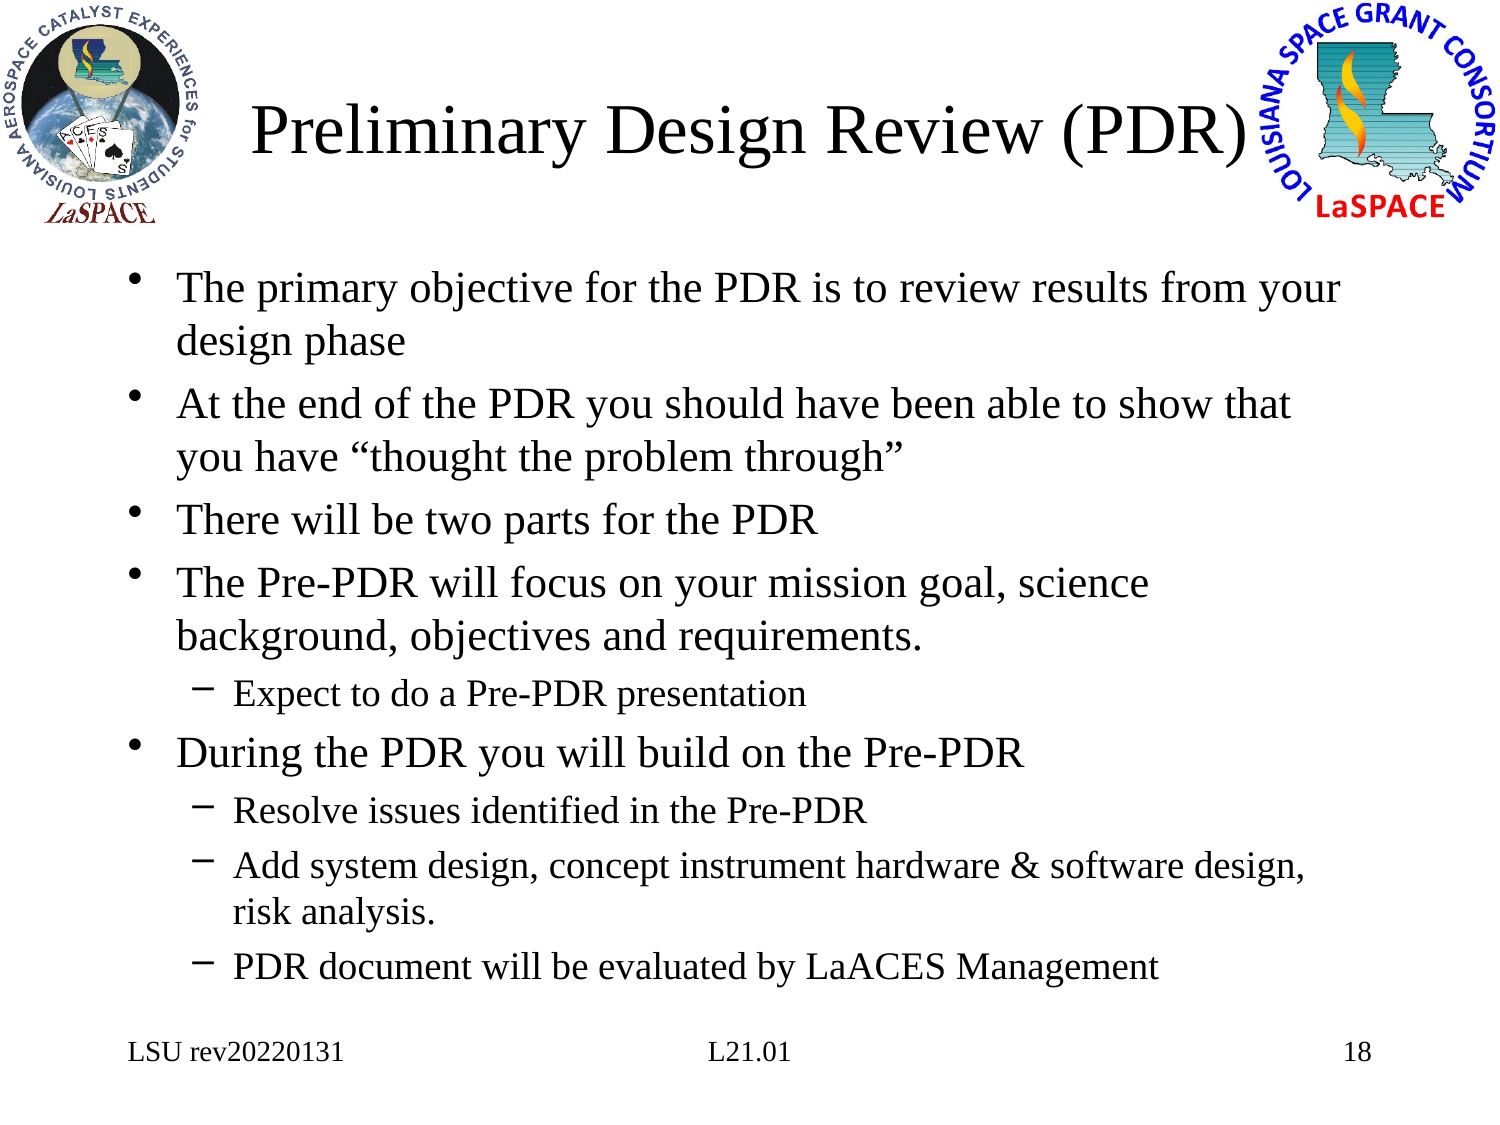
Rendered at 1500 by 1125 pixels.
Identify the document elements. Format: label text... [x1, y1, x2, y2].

list The primary objective for the PDR is to review results from your design phase At the end of the PDR you should have been able to show that you have “thought the problem through” There will be two parts for the PDR The Pre-PDR will focus on your mission goal, science background, objectives and requirements. Expect to do a Pre-PDR presentation During the PDR you will build on the Pre-PDR Resolve issues identified in the Pre-PDR Add system design, concept instrument hardware & software design, risk analysis. PDR document will be evaluated by LaACES Management [112, 249, 1388, 1000]
picture [0, 0, 201, 225]
footer L21.01 [512, 1025, 988, 1100]
picture [1254, 0, 1500, 225]
slide_number LSU rev20220131 [112, 1025, 425, 1100]
title Preliminary Design Review (PDR) [235, 31, 1265, 219]
slide_number 18 [1074, 1025, 1388, 1100]
